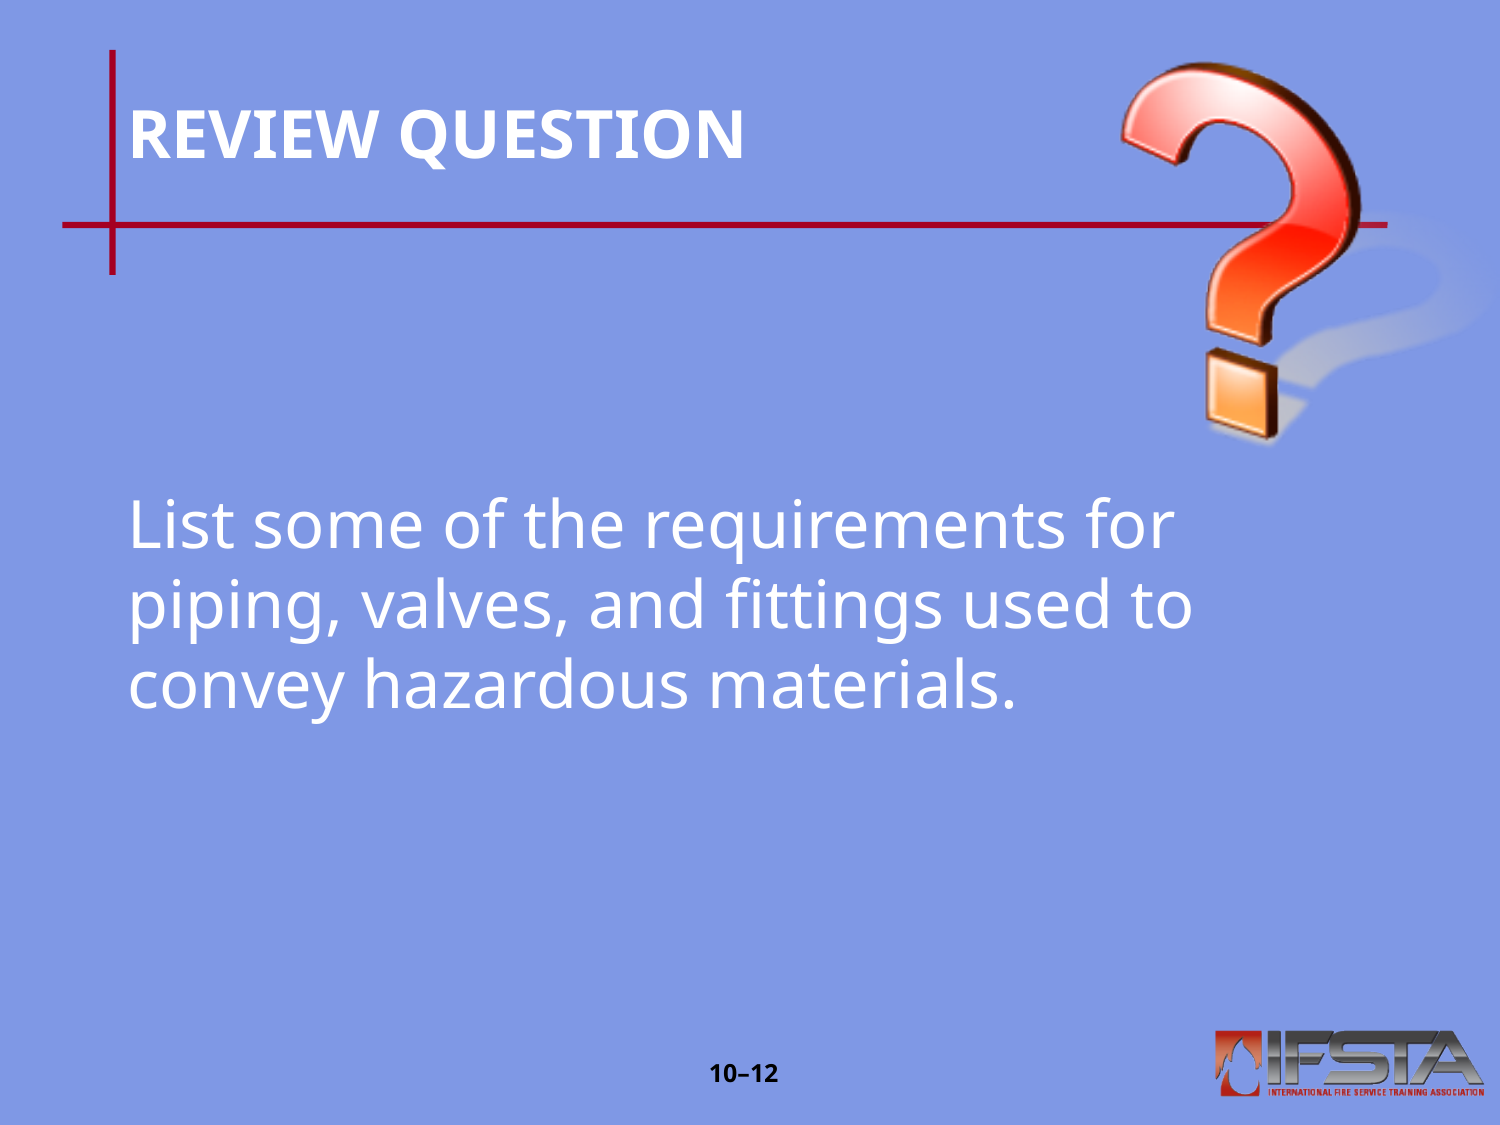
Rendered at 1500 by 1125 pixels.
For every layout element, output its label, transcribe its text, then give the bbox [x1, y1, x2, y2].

title REVIEW QUESTION [112, 99, 1388, 225]
list List some of the requirements for piping, valves, and fittings used to convey hazardous materials. [112, 287, 1388, 975]
picture [1215, 1030, 1485, 1099]
slide_number 10–11 [587, 1050, 900, 1125]
picture [1062, 37, 1500, 475]
